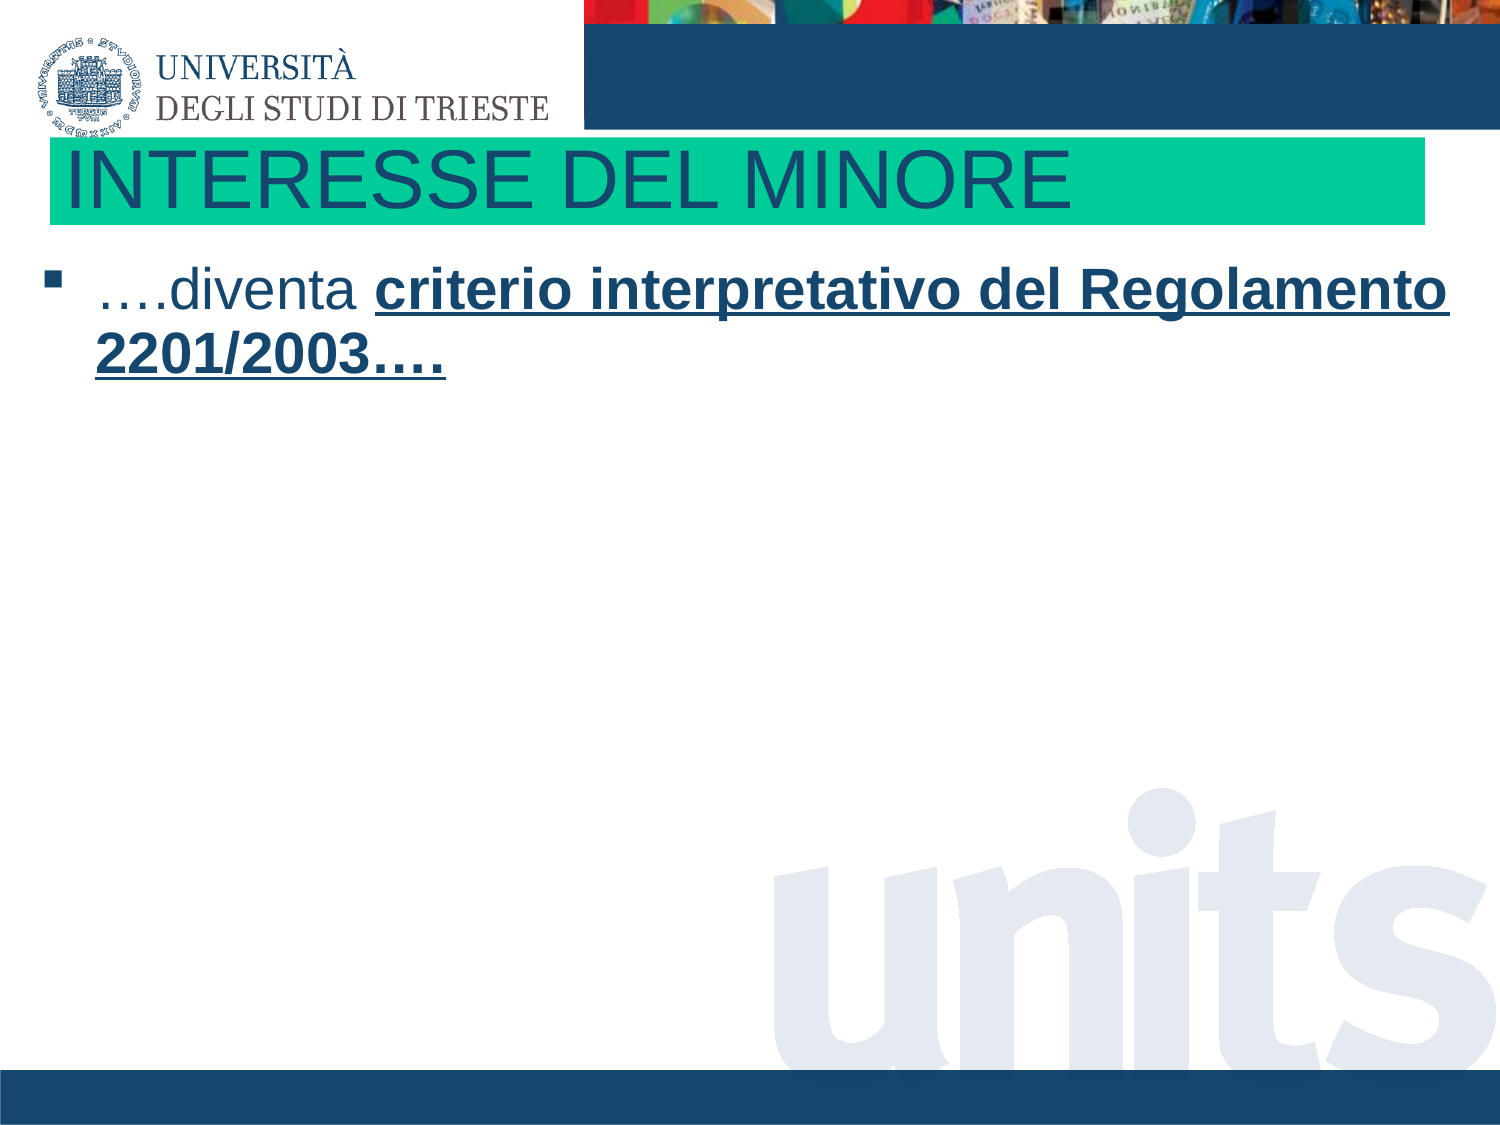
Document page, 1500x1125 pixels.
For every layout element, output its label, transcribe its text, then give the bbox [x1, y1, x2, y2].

list ….diventa criterio interpretativo del Regolamento 2201/2003…. [24, 249, 1465, 1088]
picture [584, 0, 1500, 130]
picture [37, 37, 548, 138]
picture [1324, 12, 1332, 22]
picture [1310, 3, 1318, 19]
title INTERESSE DEL MINORE [50, 137, 1425, 225]
picture [0, 786, 1500, 1125]
